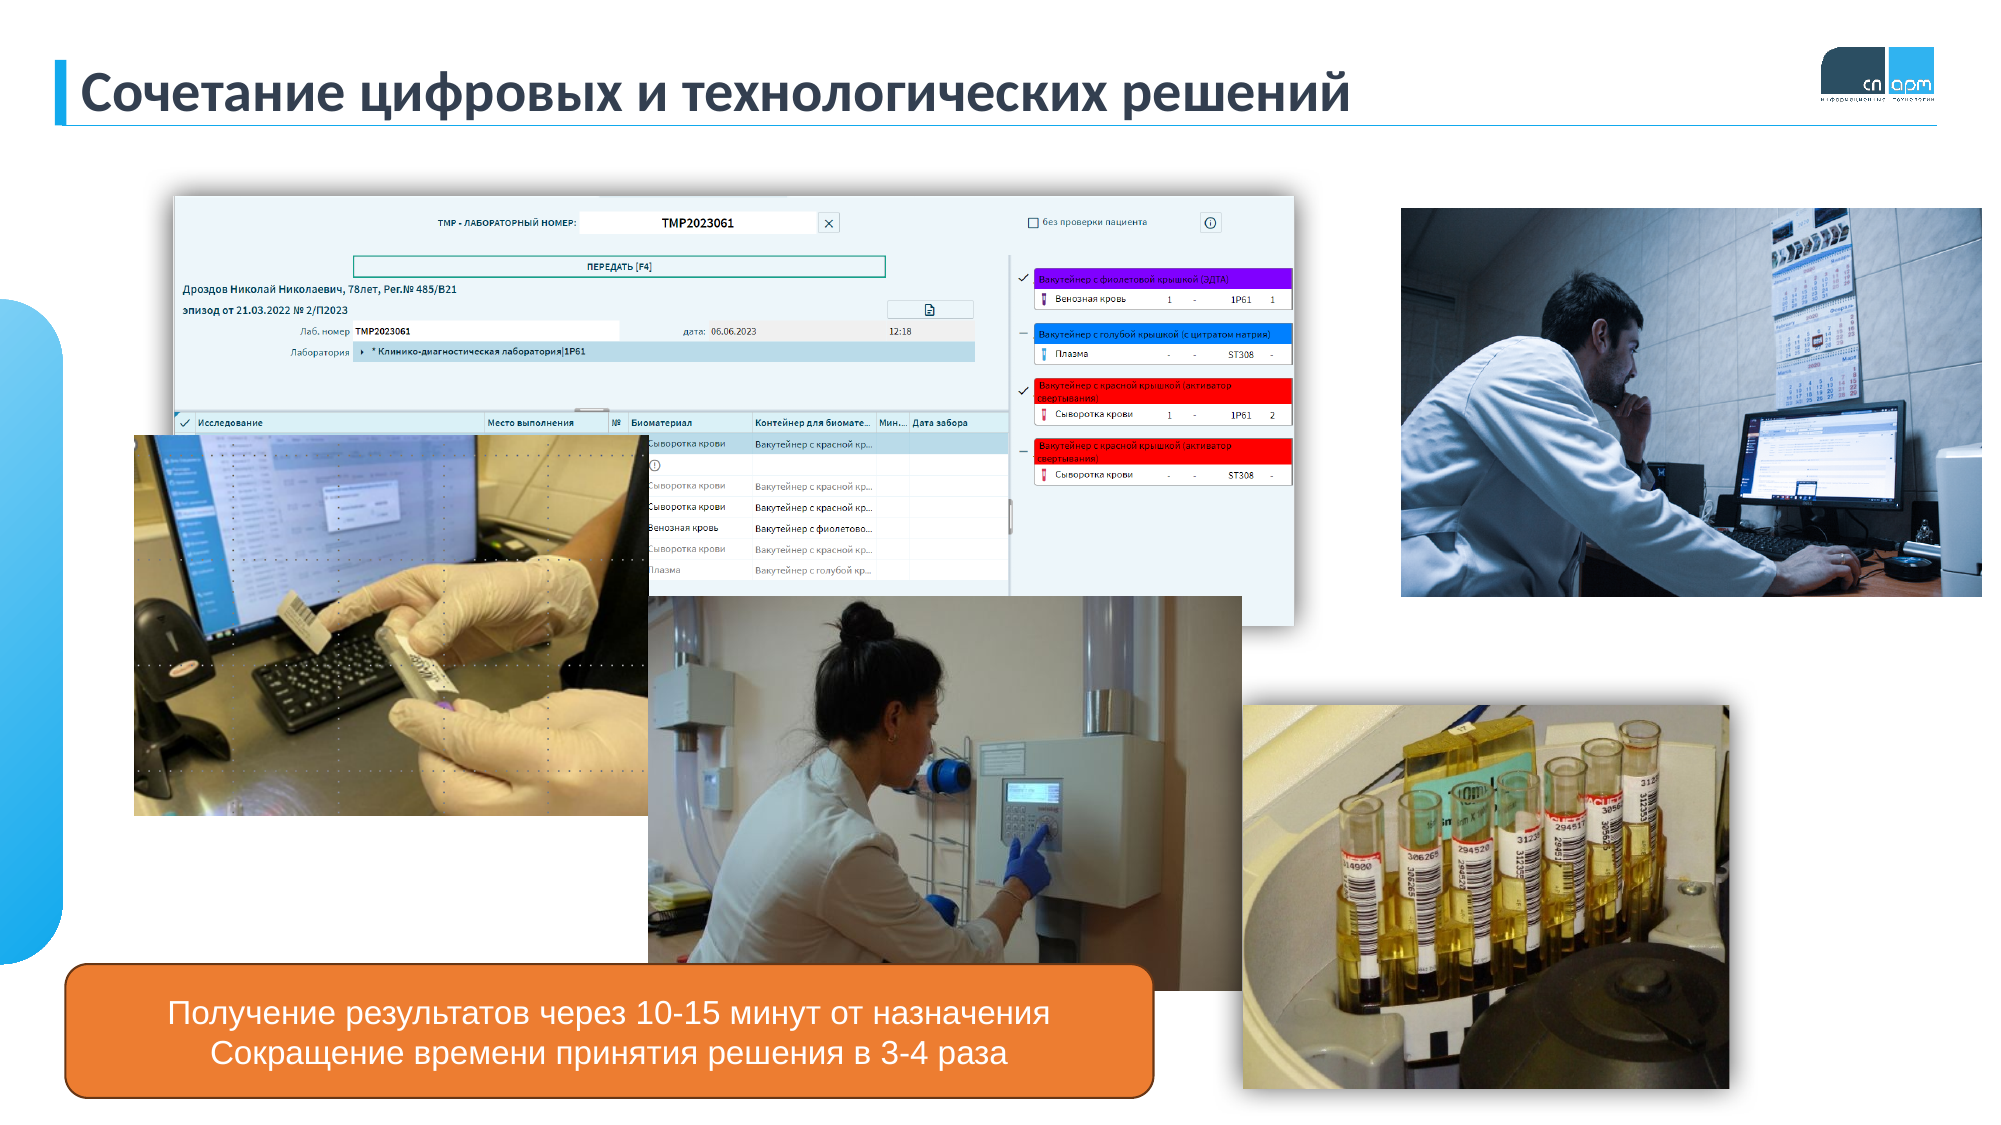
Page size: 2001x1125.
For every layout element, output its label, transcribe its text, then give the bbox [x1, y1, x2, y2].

text_box Получение результатов через 10-15 минут от назначения Сокращение времени принятия решения в 3-4 раза [64, 963, 1155, 1099]
picture [1401, 208, 1982, 597]
picture [1821, 47, 1934, 102]
picture [134, 196, 1295, 991]
picture [1243, 705, 1730, 1089]
title Сочетание цифровых и технологических решений [66, 59, 1792, 126]
